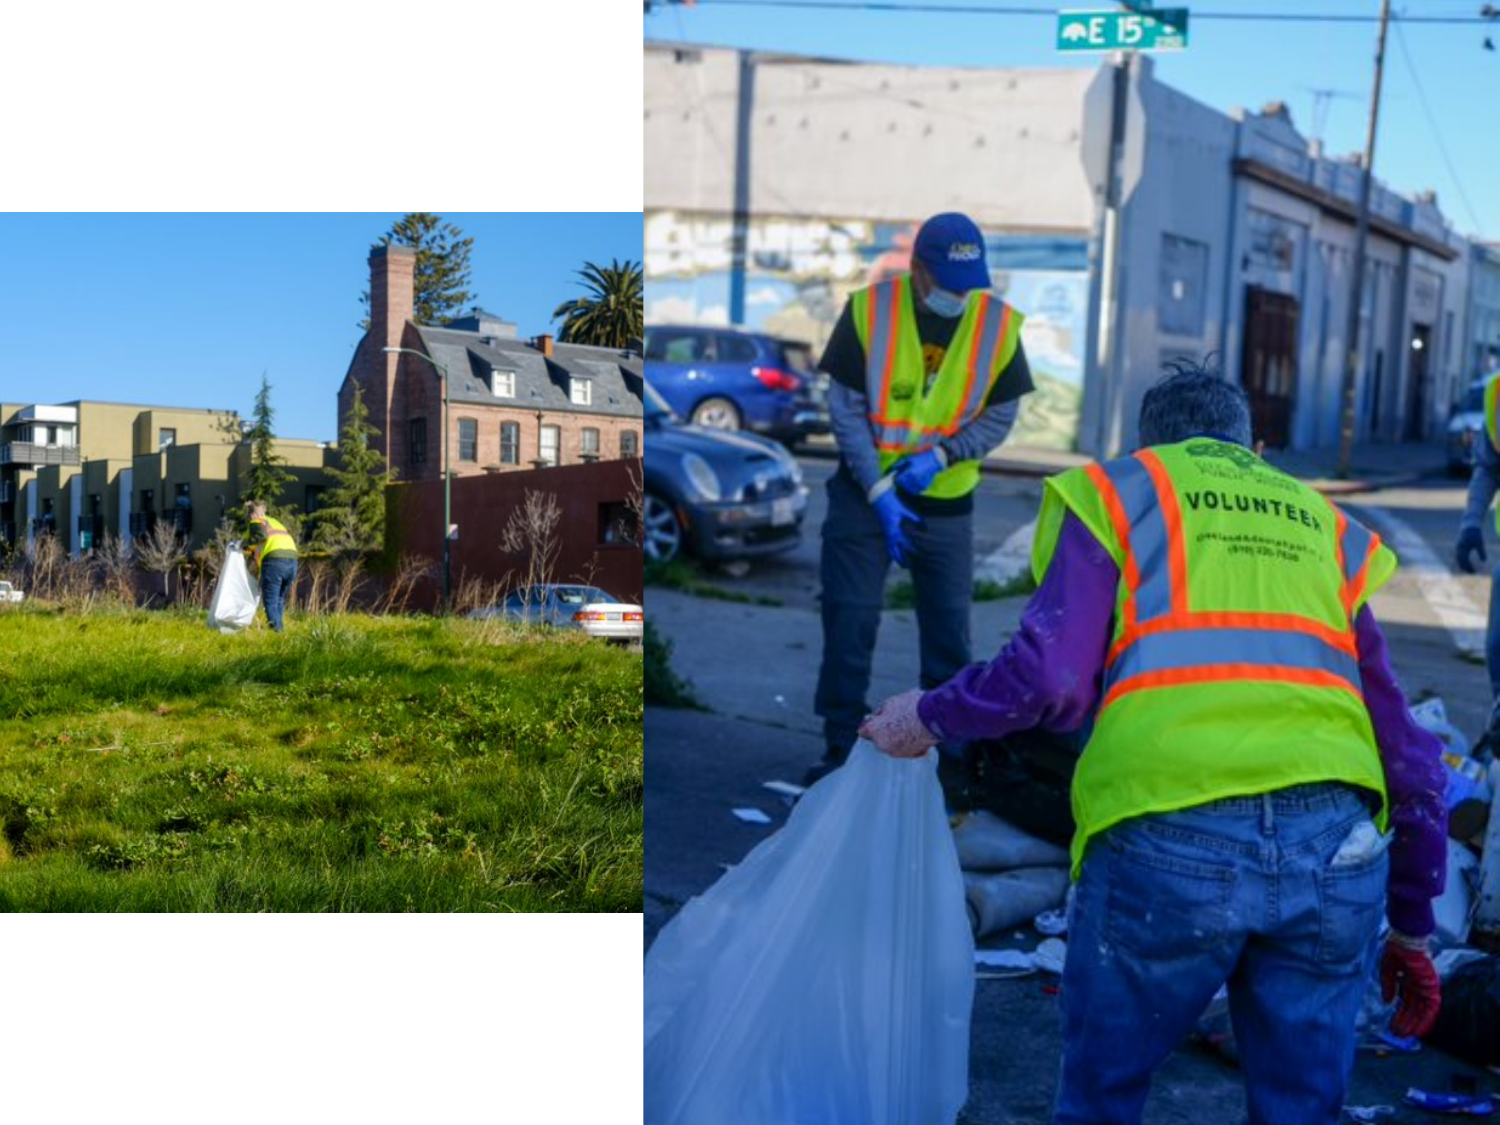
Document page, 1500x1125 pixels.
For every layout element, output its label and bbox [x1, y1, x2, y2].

picture [643, 0, 1500, 1125]
list [0, 212, 637, 913]
